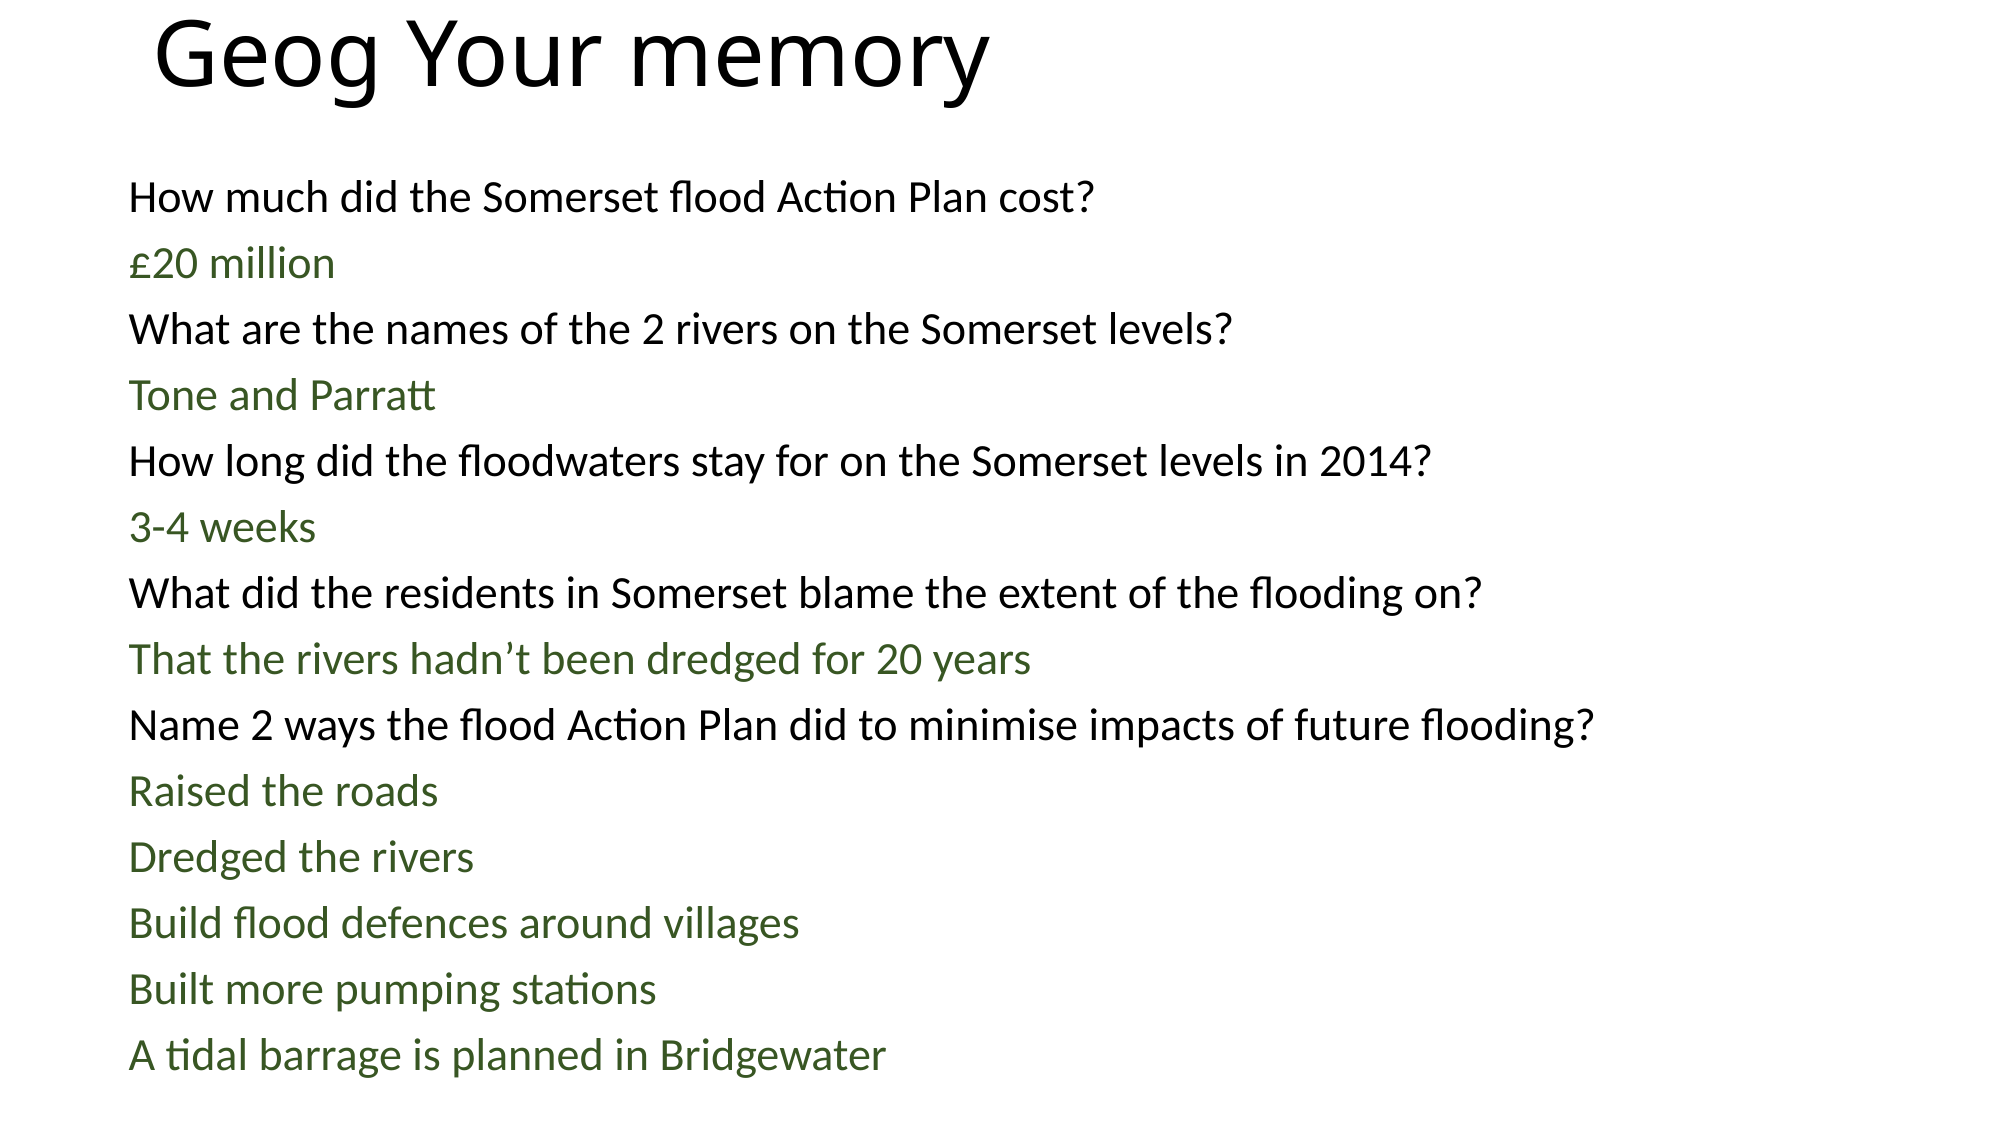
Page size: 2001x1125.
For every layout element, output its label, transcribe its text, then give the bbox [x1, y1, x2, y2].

list How much did the Somerset flood Action Plan cost? £20 million What are the names of the 2 rivers on the Somerset levels? Tone and Parratt How long did the floodwaters stay for on the Somerset levels in 2014? 3-4 weeks What did the residents in Somerset blame the extent of the flooding on? That the rivers hadn’t been dredged for 20 years Name 2 ways the flood Action Plan did to minimise impacts of future flooding? Raised the roads Dredged the rivers Build flood defences around villages Built more pumping stations A tidal barrage is planned in Bridgewater [113, 165, 1972, 1091]
title Geog Your memory [137, 0, 1863, 165]
